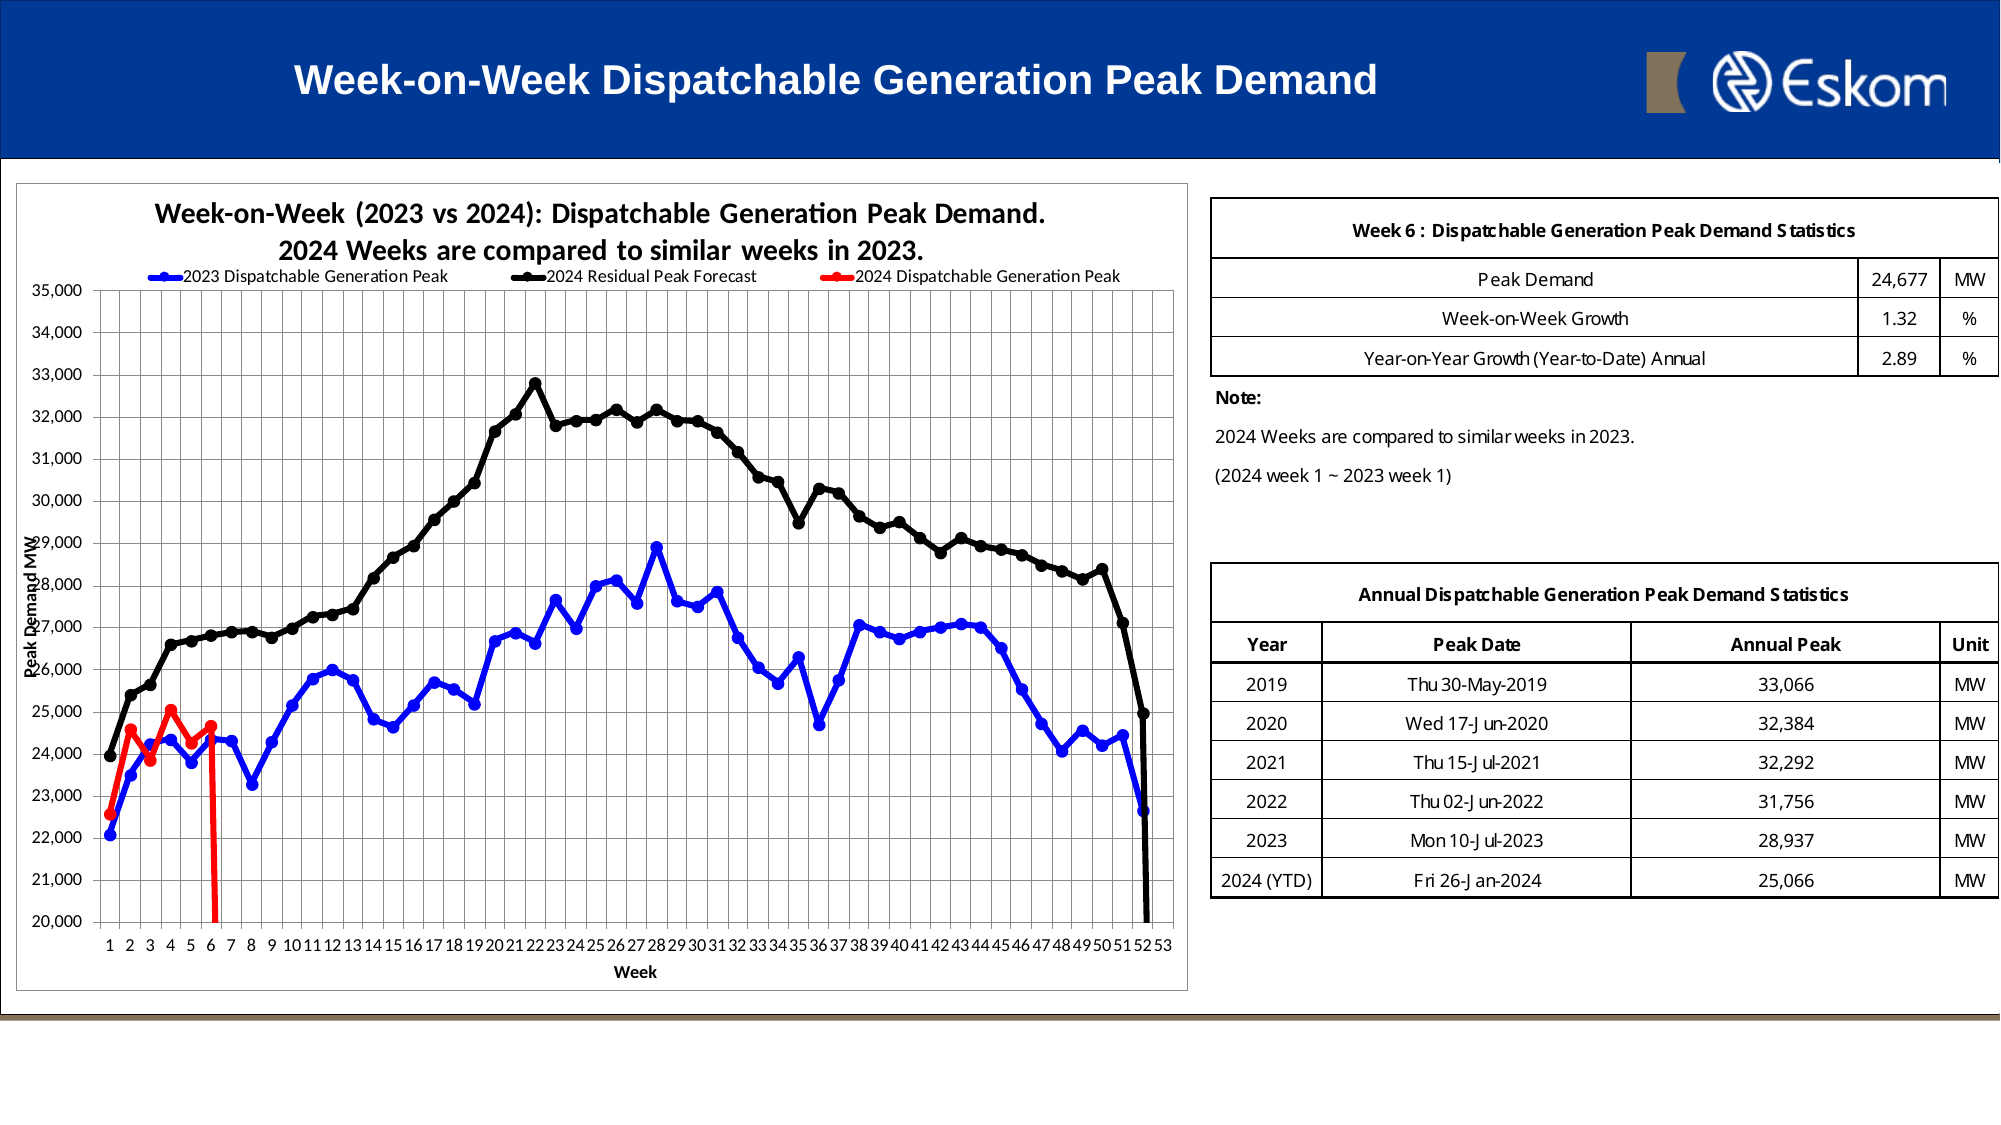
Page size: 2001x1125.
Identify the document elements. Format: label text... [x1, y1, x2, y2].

picture [0, 157, 2000, 1016]
text_box Week-on-Week Dispatchable Generation Peak Demand [279, 27, 1426, 137]
